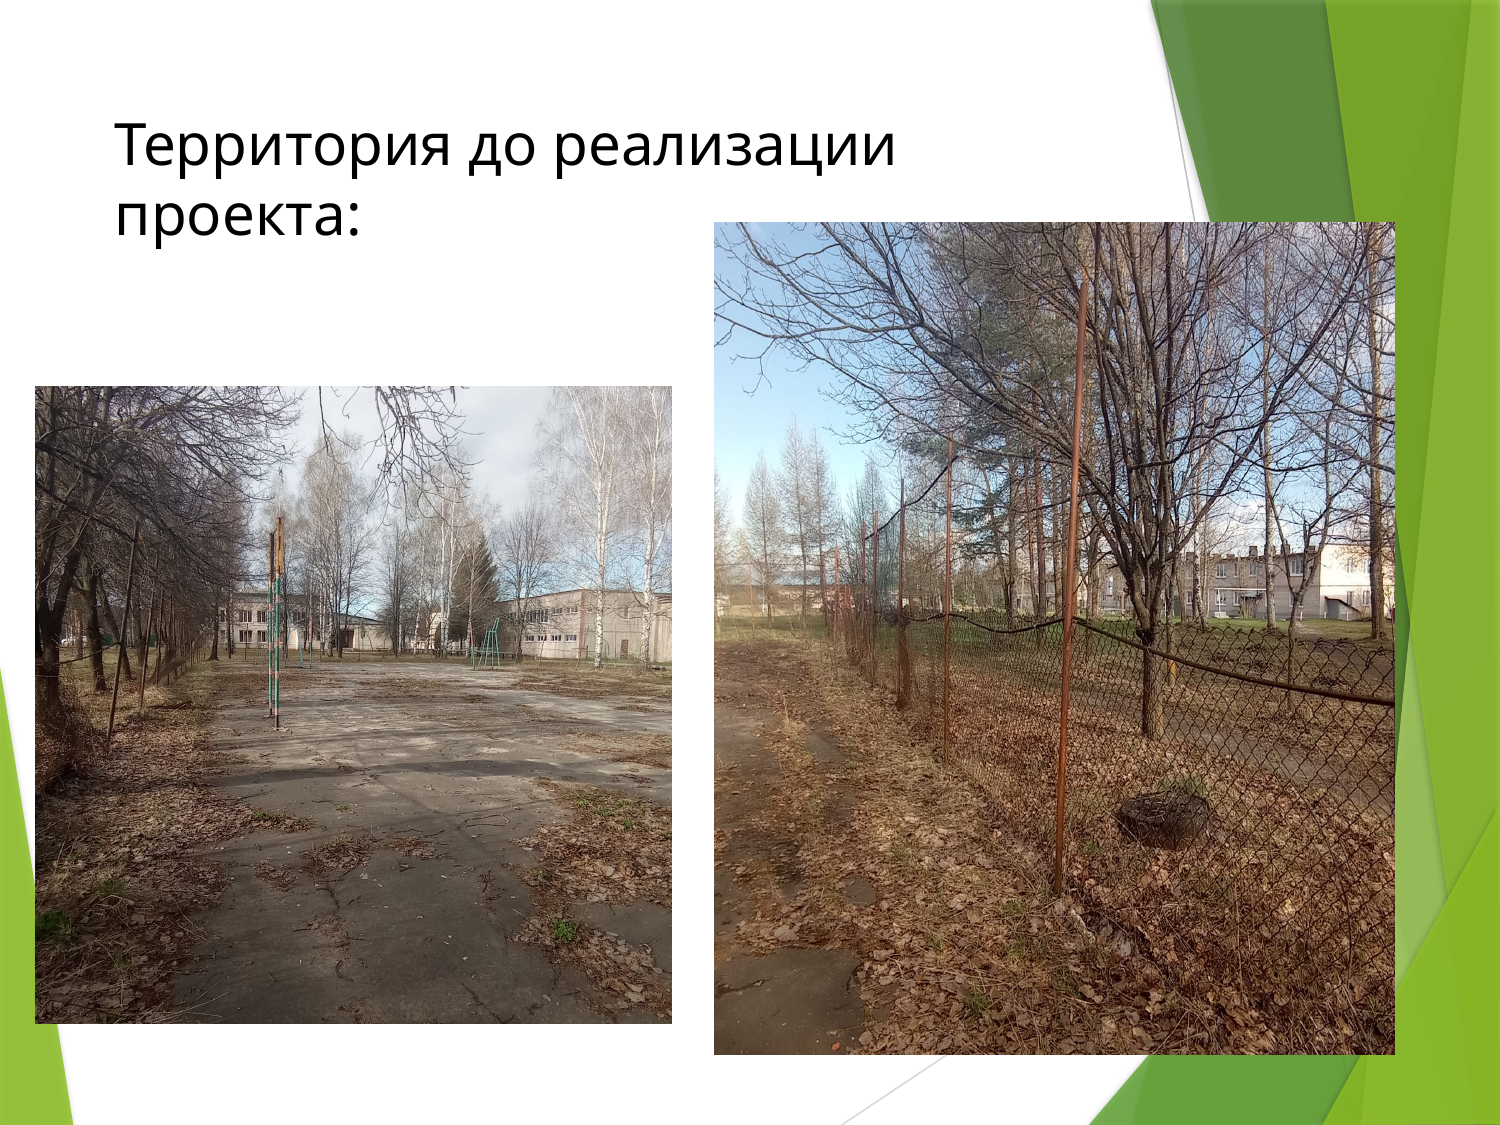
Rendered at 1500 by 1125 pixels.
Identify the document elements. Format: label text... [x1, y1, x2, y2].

picture [714, 222, 1396, 1056]
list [34, 386, 673, 1024]
title Территория до реализации проекта: [99, 99, 1142, 317]
